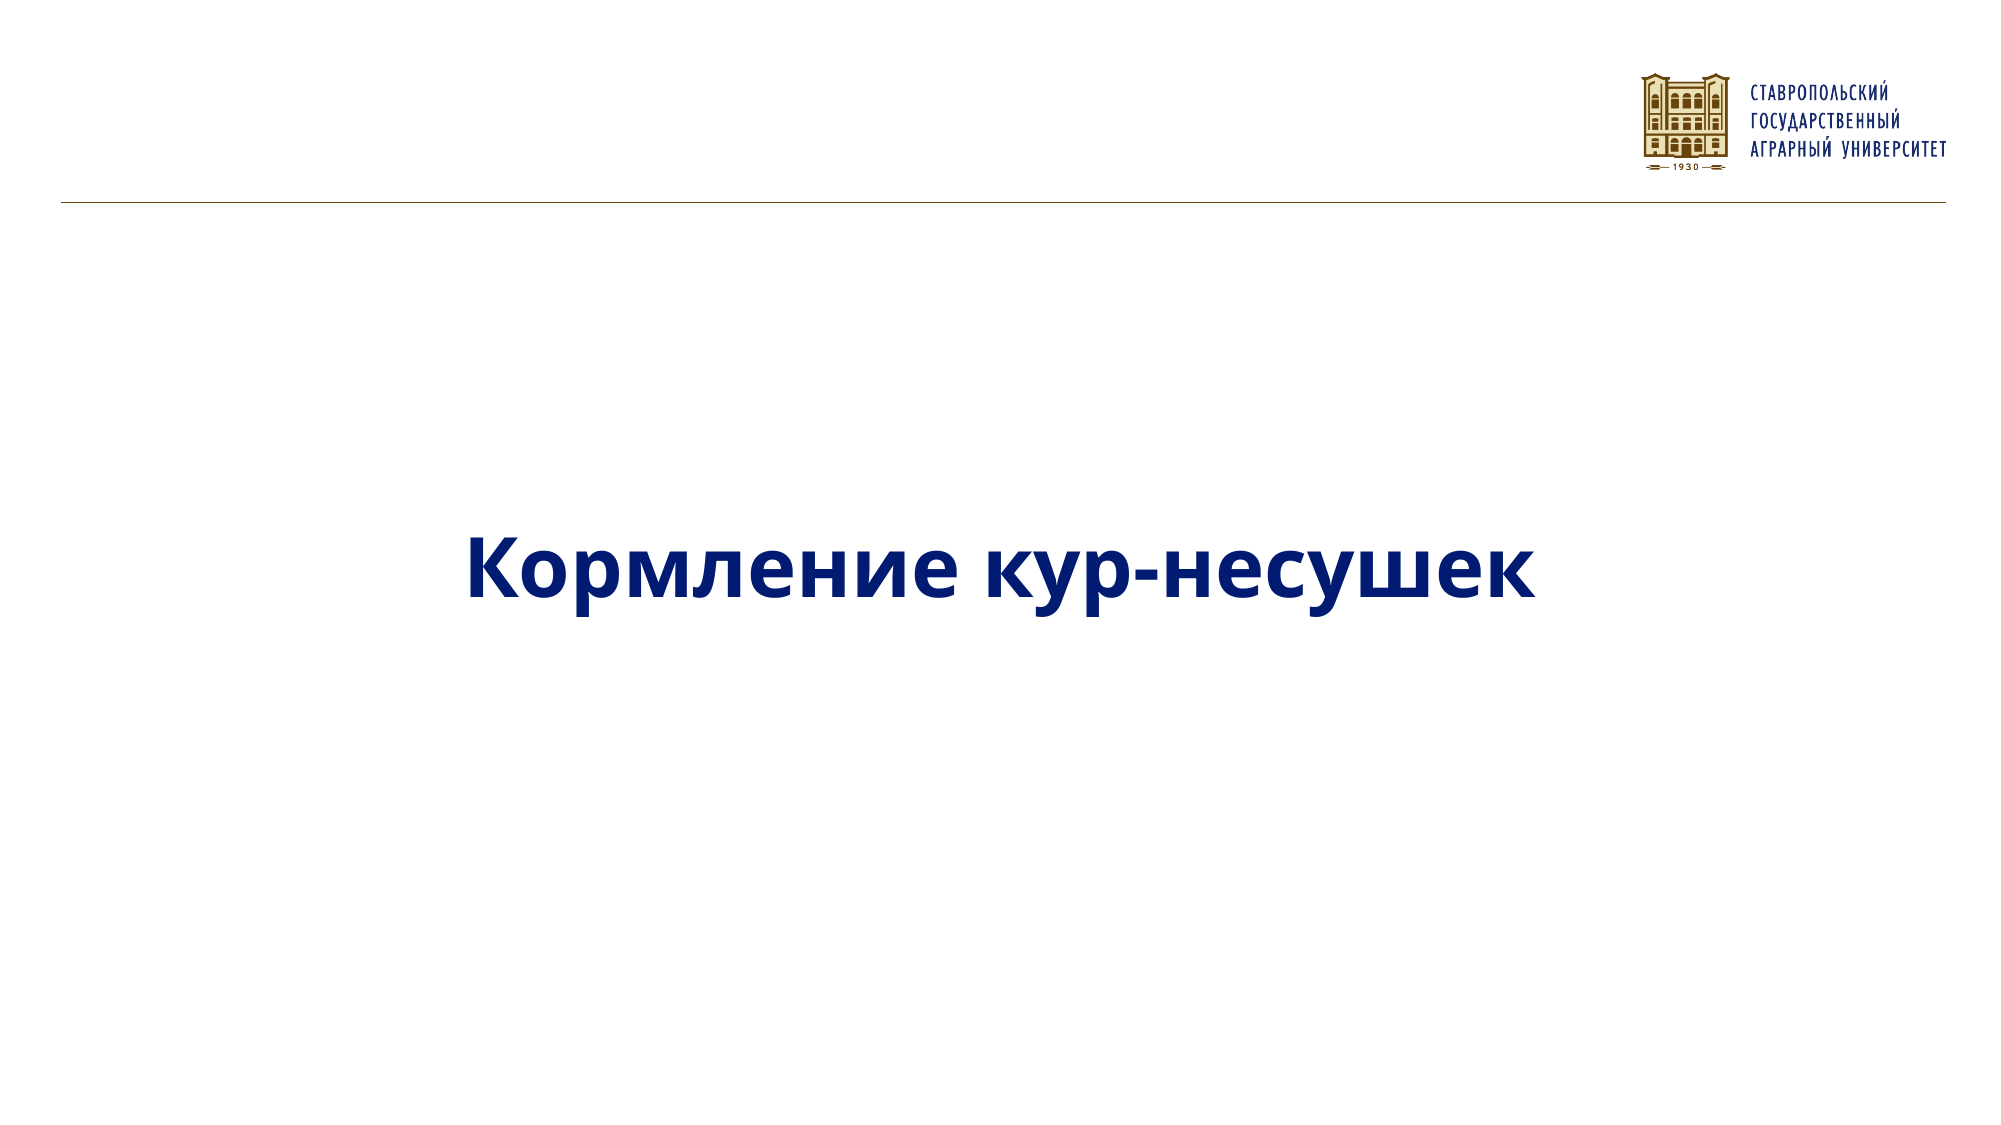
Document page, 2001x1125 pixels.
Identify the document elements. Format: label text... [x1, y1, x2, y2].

list Кормление кур-несушек [124, 333, 1876, 807]
picture [1641, 73, 1946, 170]
